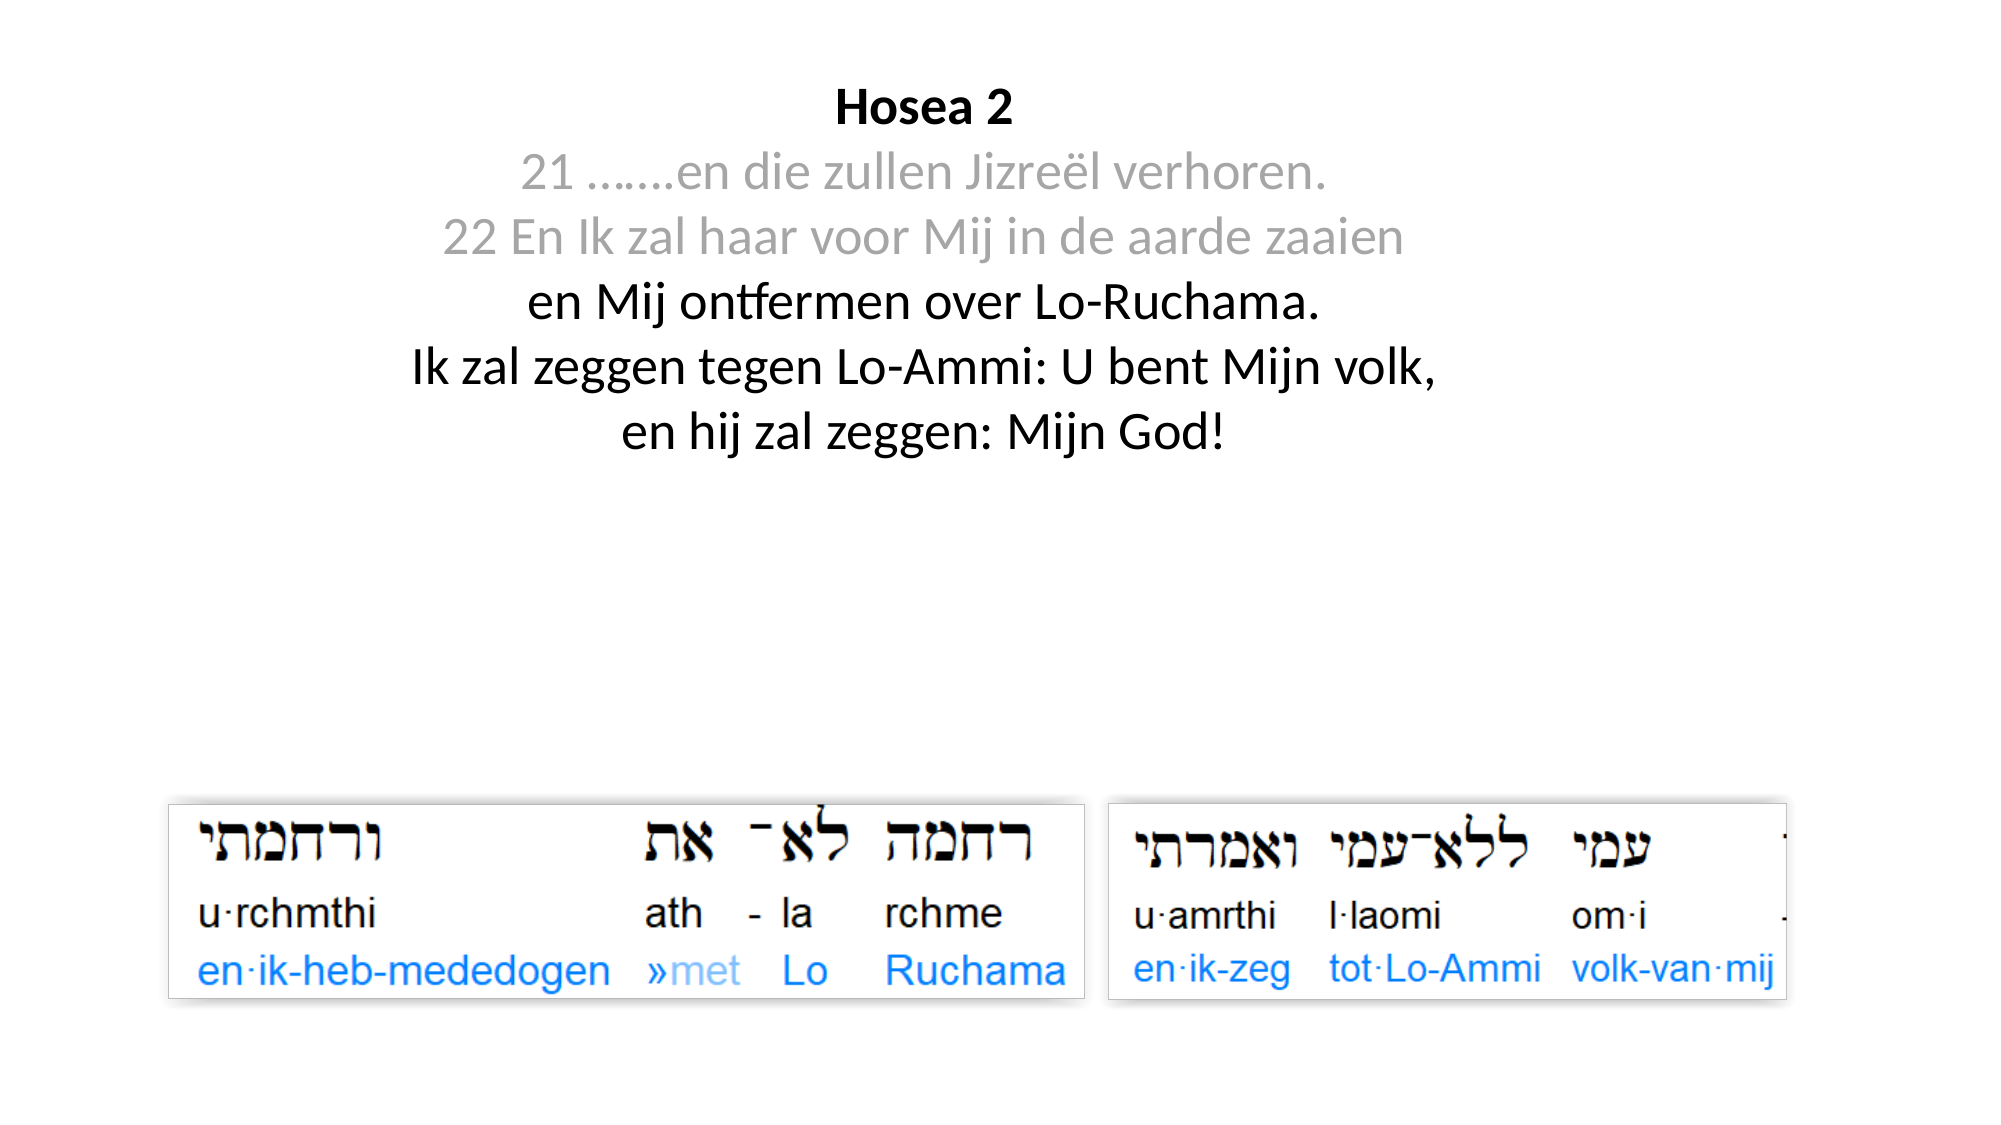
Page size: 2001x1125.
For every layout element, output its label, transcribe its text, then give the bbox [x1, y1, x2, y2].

picture [155, 791, 1798, 1011]
text_box Hosea 2 21 …….en die zullen Jizreël verhoren. 22 En Ik zal haar voor Mij in de aarde zaaien en Mij ontfermen over Lo-Ruchama. Ik zal zeggen tegen Lo-Ammi: U bent Mijn volk, en hij zal zeggen: Mijn God! [80, 62, 1770, 468]
